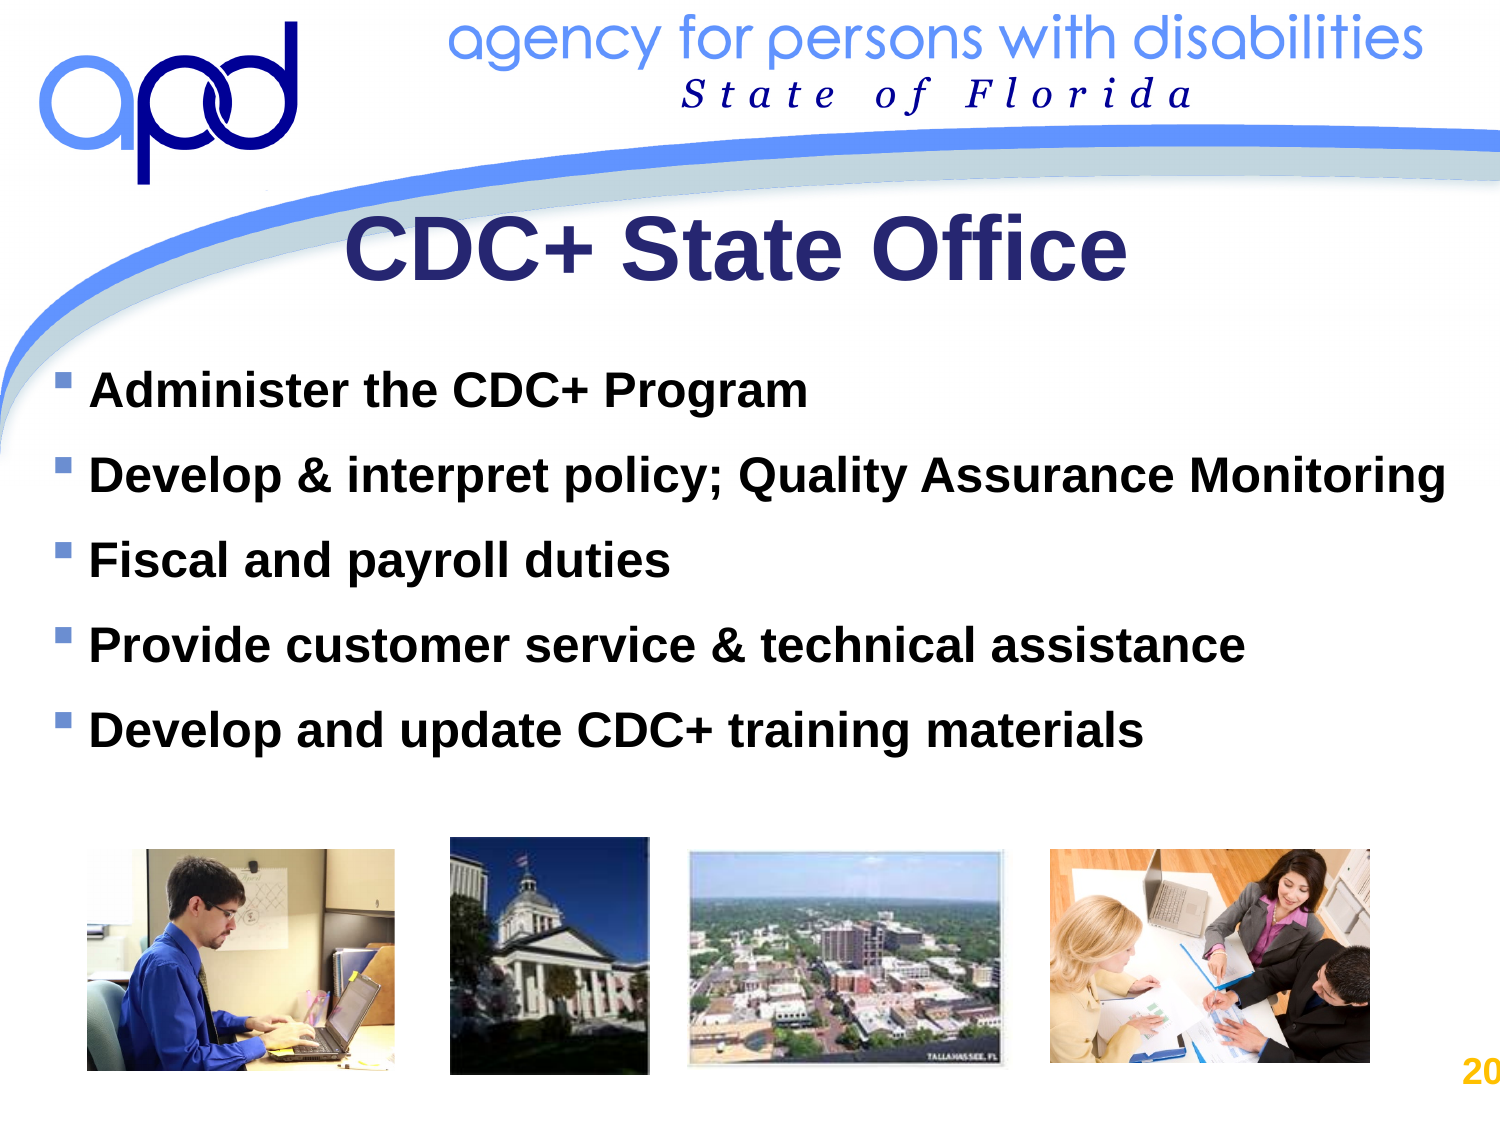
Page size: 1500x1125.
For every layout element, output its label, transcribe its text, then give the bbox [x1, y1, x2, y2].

list Administer the CDC+ Program Develop & interpret policy; Quality Assurance Monitoring Fiscal and payroll duties Provide customer service & technical assistance Develop and update CDC+ training materials [35, 349, 1500, 788]
text_box 20 [1307, 1039, 1500, 1100]
picture [449, 837, 651, 1076]
picture [0, 0, 1500, 249]
picture [0, 338, 1500, 486]
picture [687, 849, 1013, 1070]
title CDC+ State Office [0, 249, 1500, 338]
picture [86, 848, 395, 1071]
picture [1049, 849, 1370, 1063]
